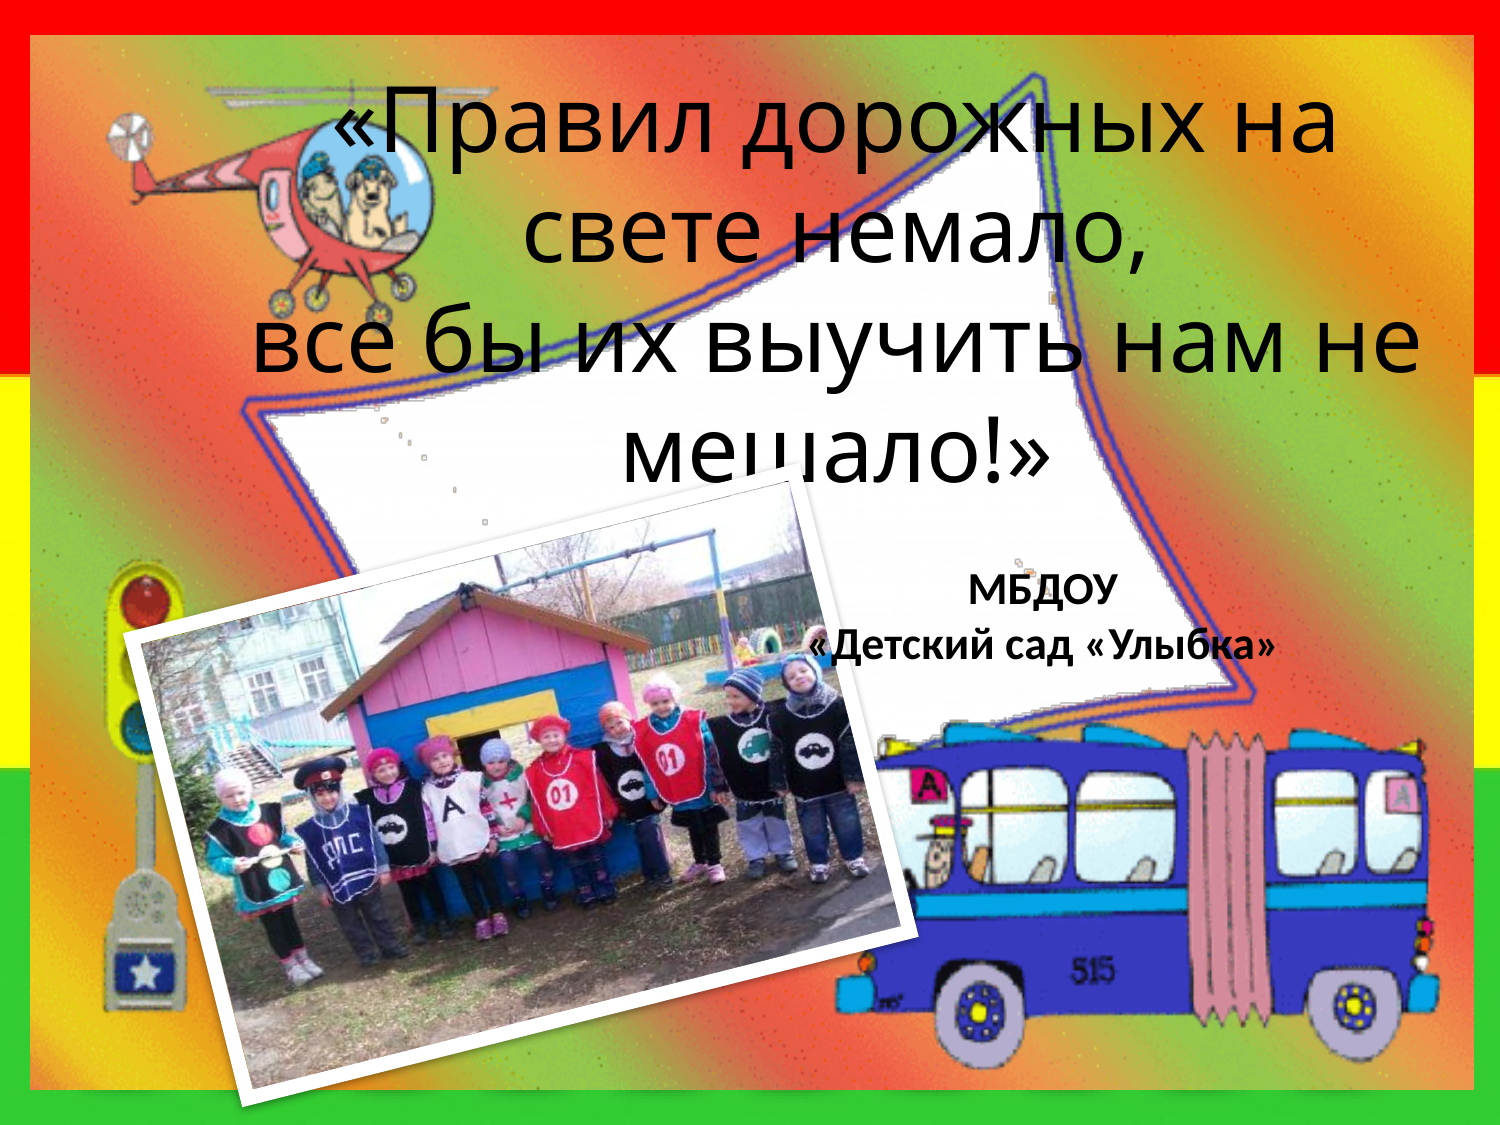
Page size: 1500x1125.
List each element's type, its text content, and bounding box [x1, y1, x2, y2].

text_box МБДОУ «Детский сад «Улыбка» [621, 551, 1465, 677]
picture [0, 0, 1500, 1125]
title «Правил дорожных на свете немало, все бы их выучить нам не мешало!» [199, 46, 1475, 516]
